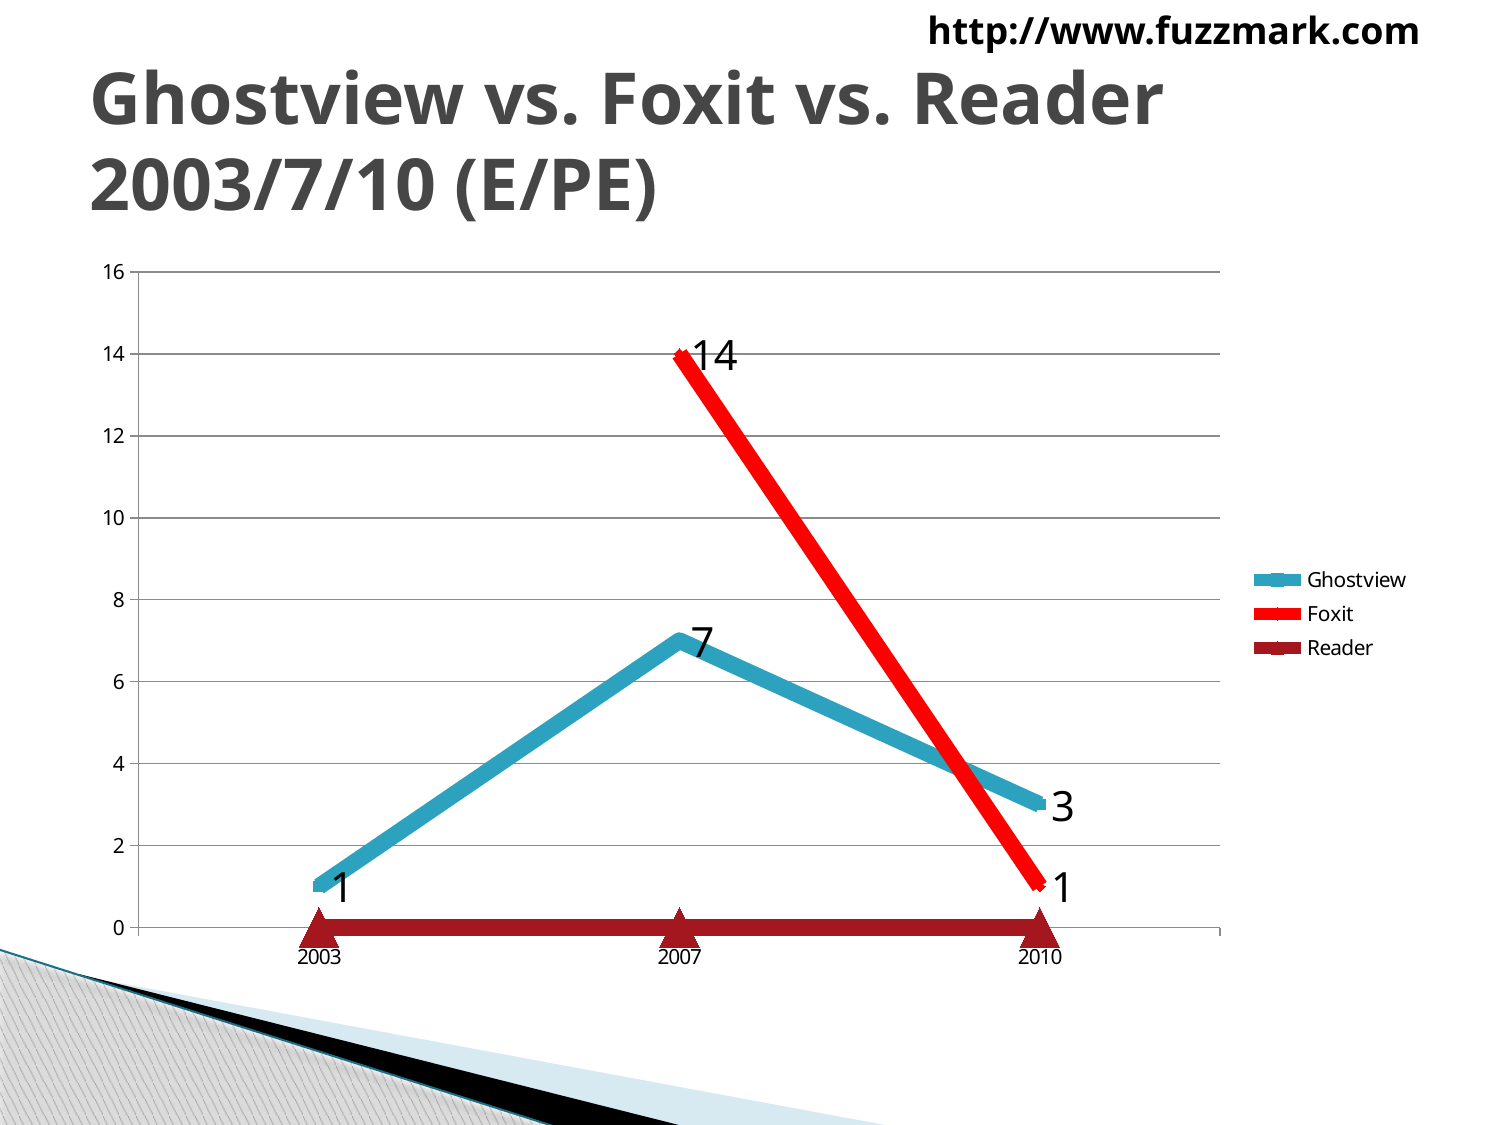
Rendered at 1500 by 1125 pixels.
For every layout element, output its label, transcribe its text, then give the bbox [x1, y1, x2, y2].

title Ghostview vs. Foxit vs. Reader 2003/7/10 (E/PE) [75, 45, 1425, 233]
chart [74, 242, 1426, 986]
